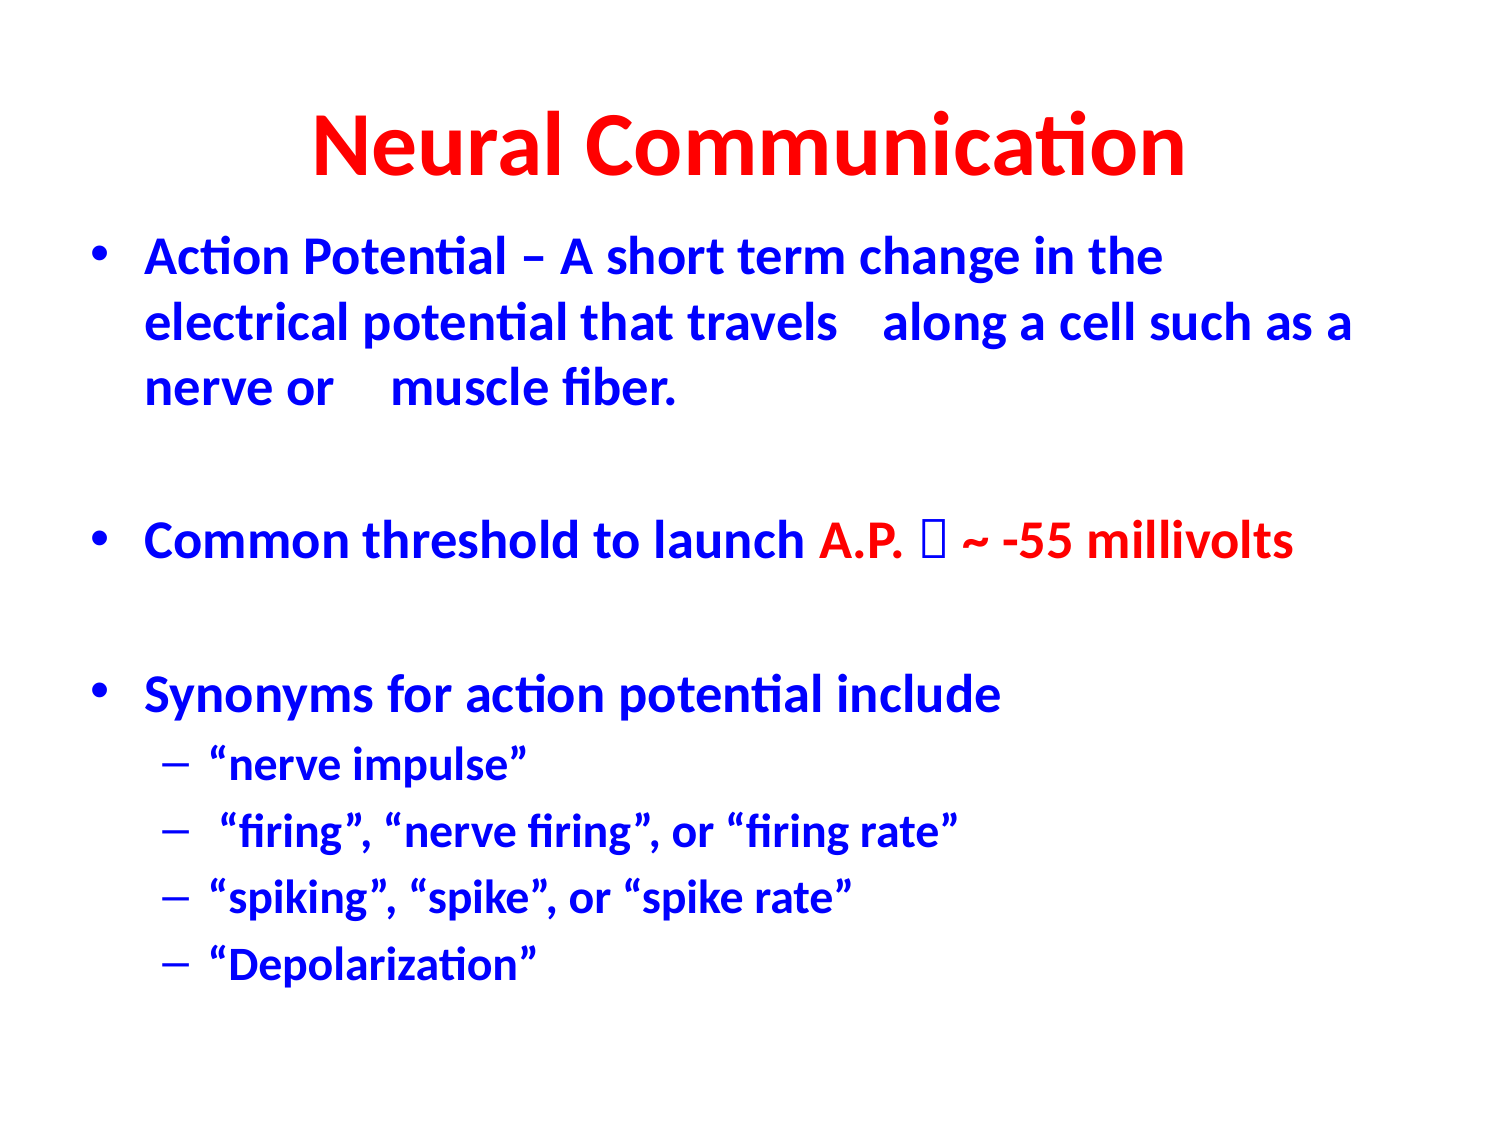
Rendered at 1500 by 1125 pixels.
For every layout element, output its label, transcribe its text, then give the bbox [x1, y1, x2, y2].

list Action Potential – A short term change in the electrical potential that travels along a cell such as a nerve or muscle fiber. Common threshold to launch A.P.  ~ -55 millivolts Synonyms for action potential include “nerve impulse” “firing”, “nerve firing”, or “firing rate” “spiking”, “spike”, or “spike rate” “Depolarization” [75, 212, 1425, 1000]
title Neural Communication [75, 45, 1425, 212]
